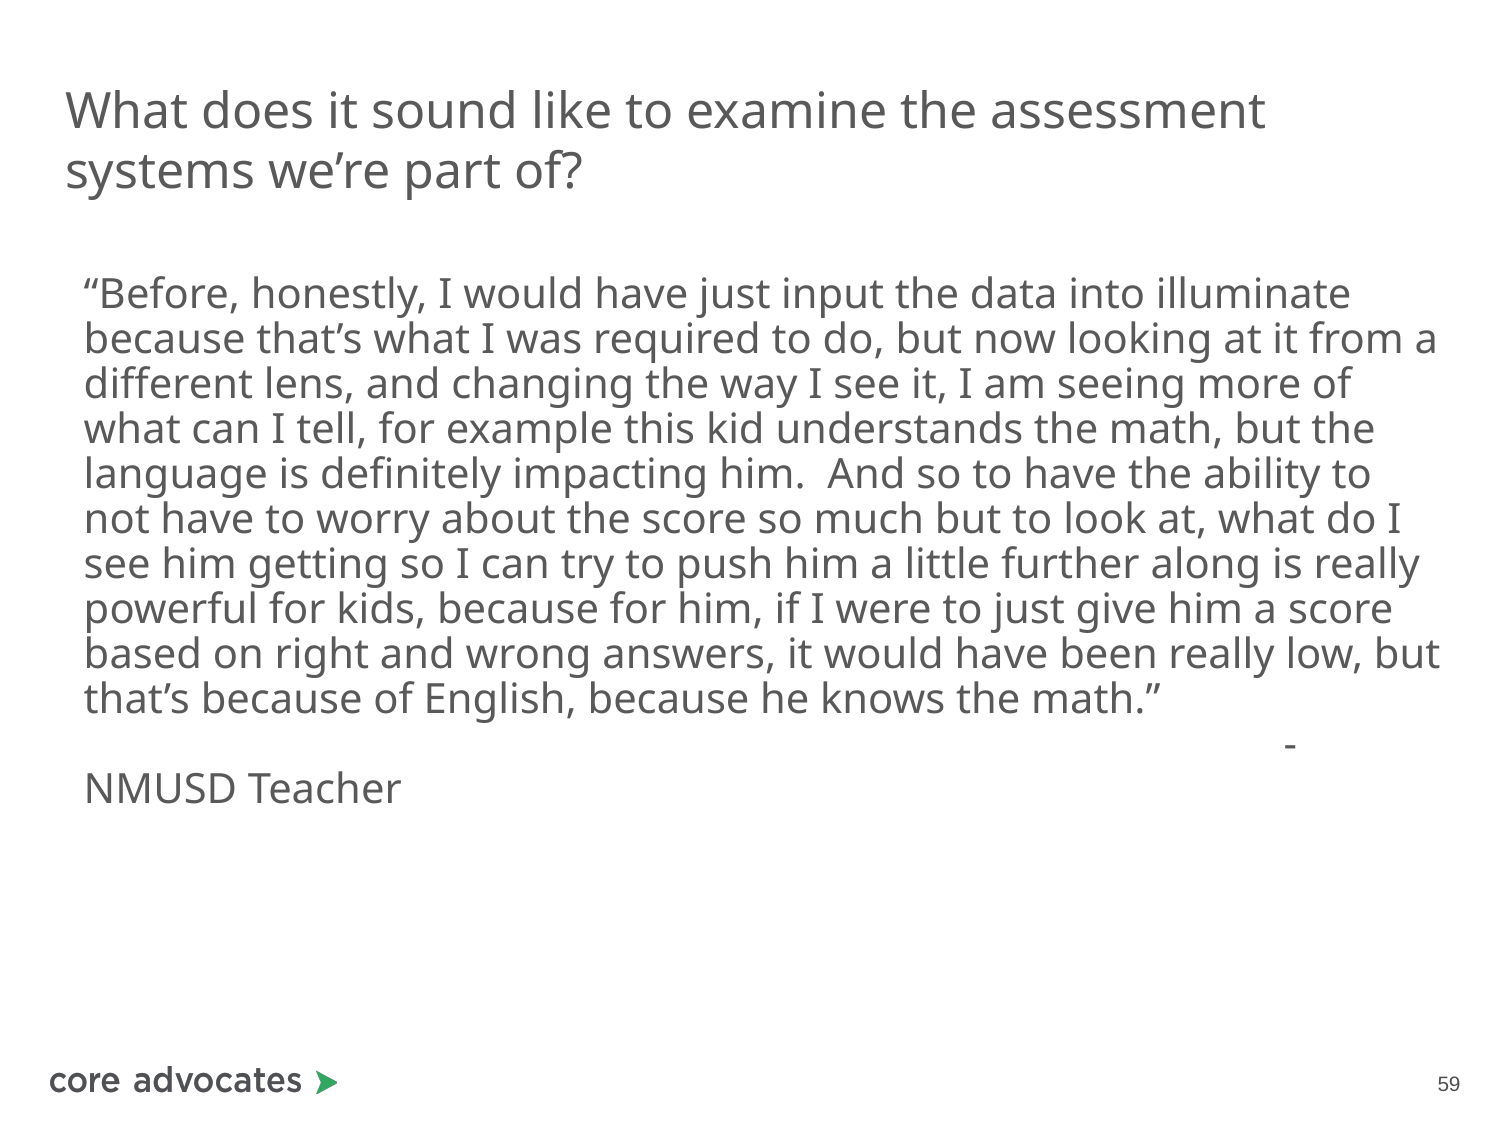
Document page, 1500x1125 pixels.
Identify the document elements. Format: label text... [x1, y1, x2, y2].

picture [50, 1066, 337, 1094]
title What does it sound like to examine the assessment systems we’re part of? [50, 45, 1457, 233]
list “Before, honestly, I would have just input the data into illuminate because that’s what I was required to do, but now looking at it from a different lens, and changing the way I see it, I am seeing more of what can I tell, for example this kid understands the math, but the language is definitely impacting him. And so to have the ability to not have to worry about the score so much but to look at, what do I see him getting so I can try to push him a little further along is really powerful for kids, because for him, if I were to just give him a score based on right and wrong answers, it would have been really low, but that’s because of English, because he knows the math.” -NMUSD Teacher [50, 257, 1457, 1001]
